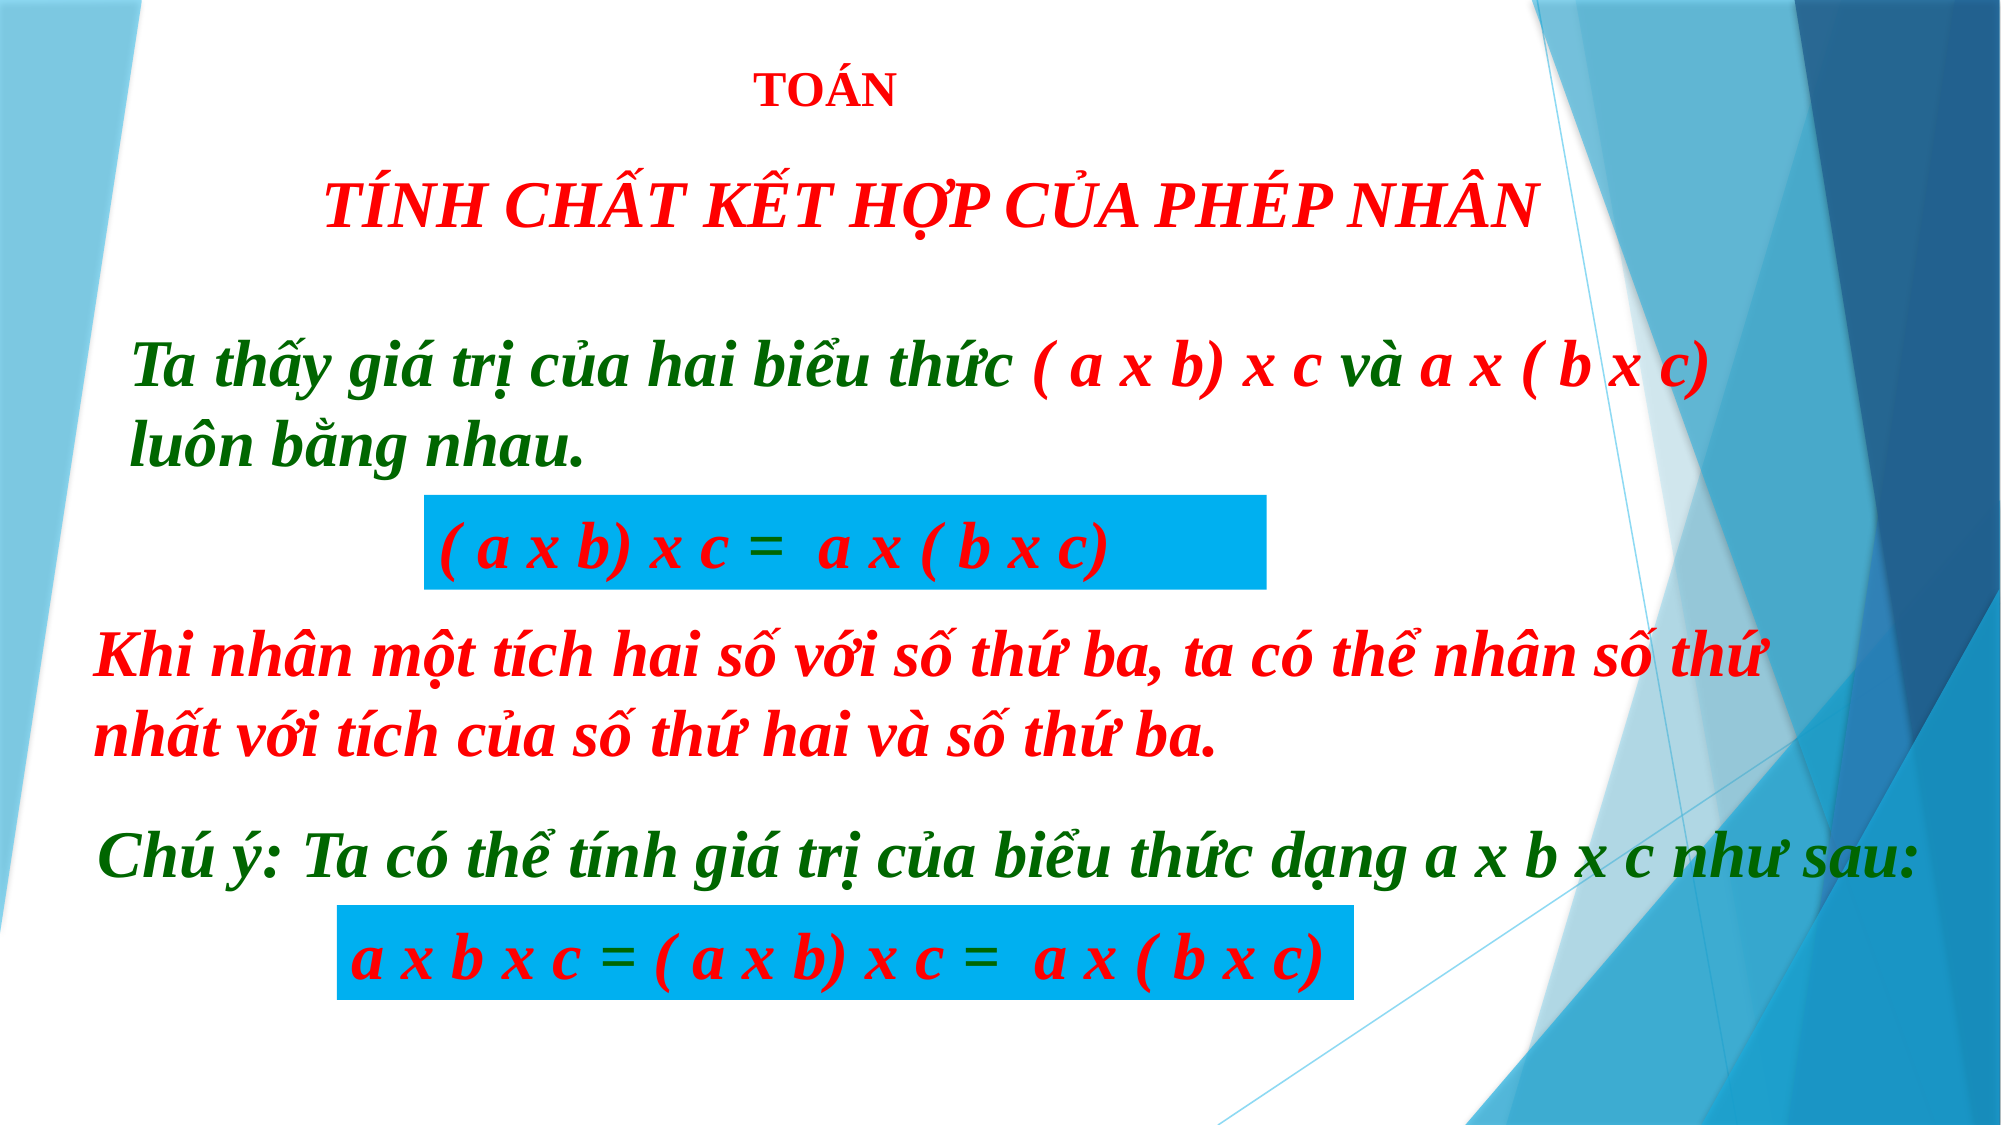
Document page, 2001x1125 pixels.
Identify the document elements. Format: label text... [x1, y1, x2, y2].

text_box a x b x c = ( a x b) x c = a x ( b x c) [336, 905, 1354, 1000]
text_box TÍNH CHẤT KẾT HỢP CỦA PHÉP NHÂN [155, 153, 1847, 249]
text_box Ta thấy giá trị của hai biểu thức ( a x b) x c và a x ( b x c) luôn bằng nhau. [114, 312, 1806, 487]
text_box ( a x b) x c = a x ( b x c) [424, 494, 1267, 590]
text_box TOÁN [626, 49, 1155, 125]
text_box Khi nhân một tích hai số với số thứ ba, ta có thể nhân số thứ nhất với tích của số thứ hai và số thứ ba. [78, 601, 1881, 777]
text_box Chú ý: Ta có thể tính giá trị của biểu thức dạng a x b x c như sau: [82, 803, 1978, 898]
